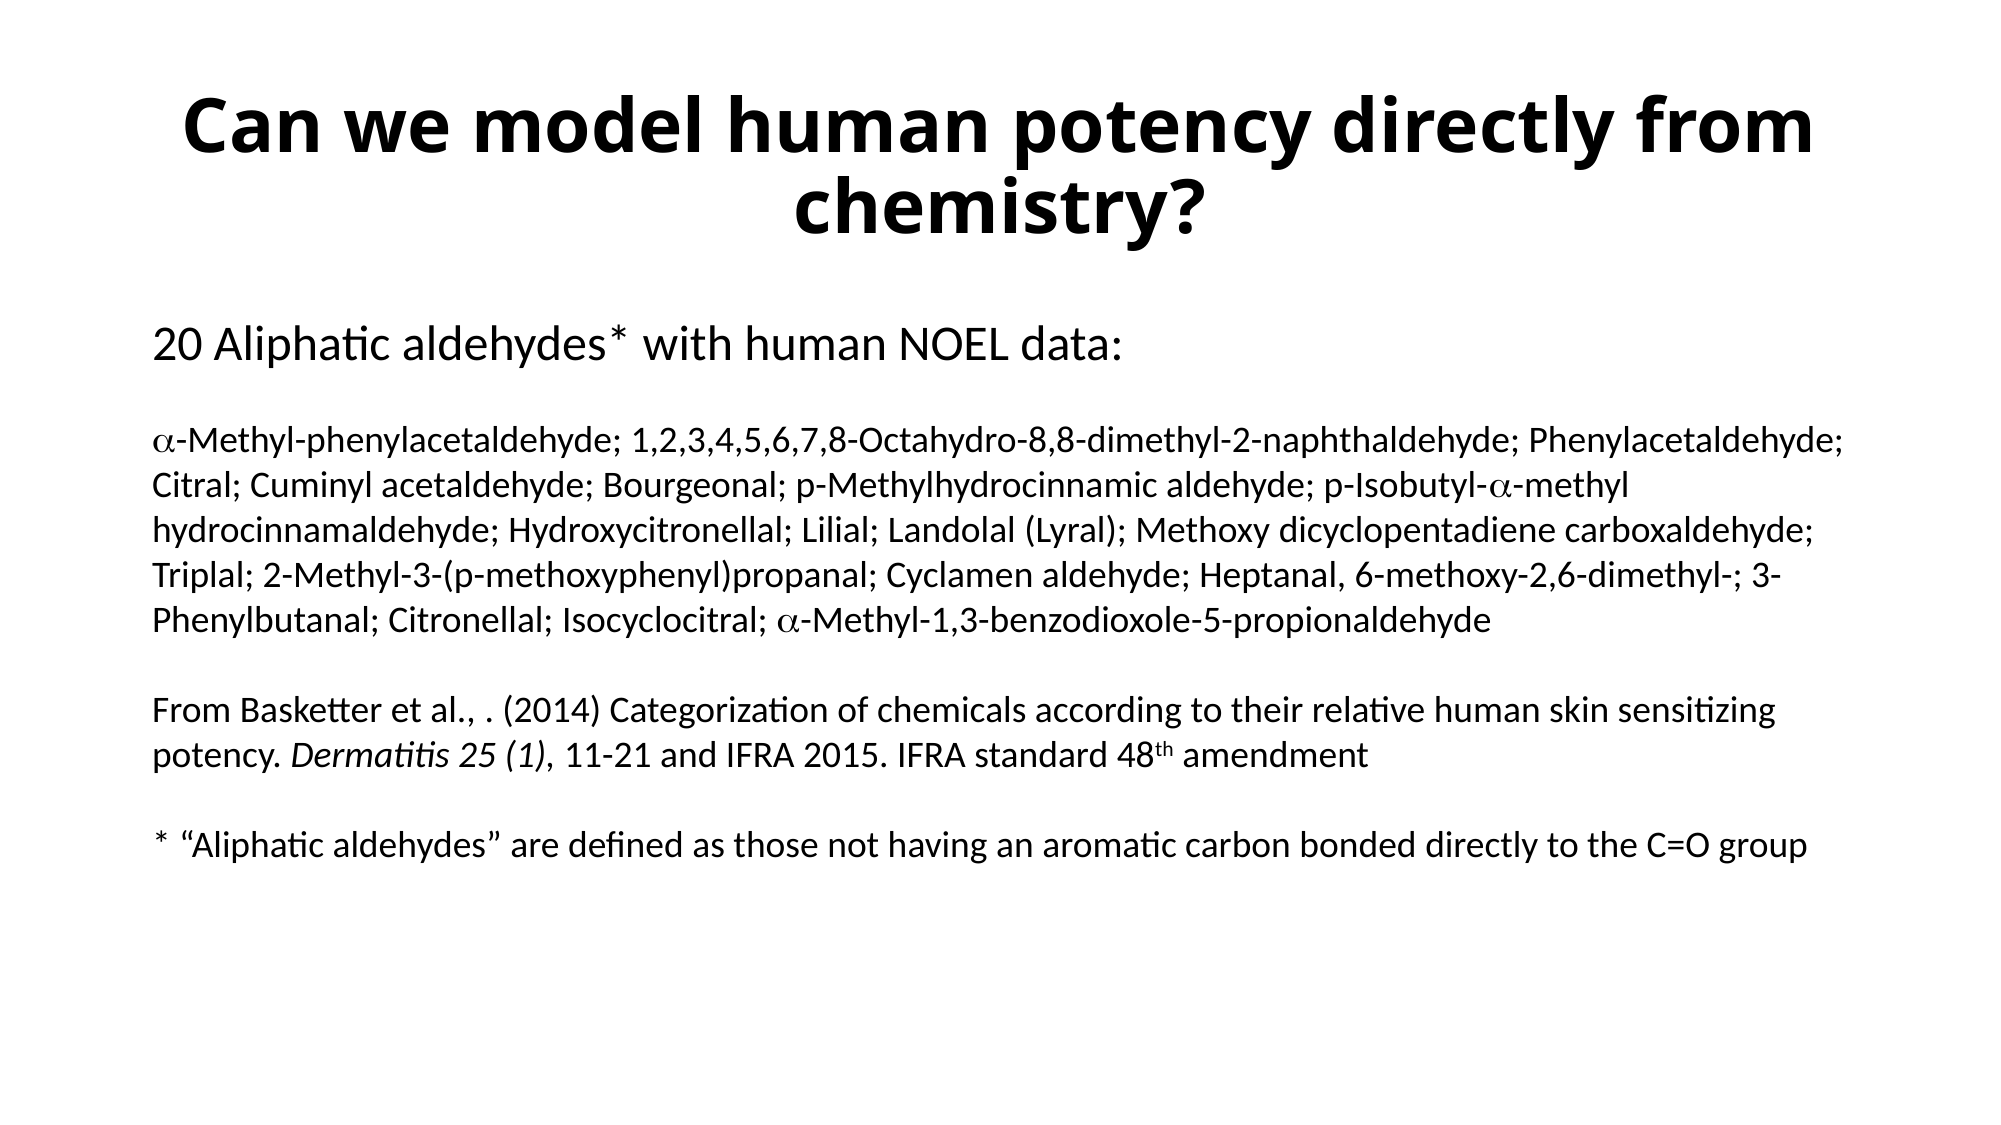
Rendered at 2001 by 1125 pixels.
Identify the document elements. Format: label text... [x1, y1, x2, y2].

title Can we model human potency directly from chemistry? [137, 59, 1863, 278]
text_box 20 Aliphatic aldehydes* with human NOEL data: a-Methyl-phenylacetaldehyde; 1,2,3,4,5,6,7,8-Octahydro-8,8-dimethyl-2-naphthaldehyde; Phenylacetaldehyde; Citral; Cuminyl acetaldehyde; Bourgeonal; p-Methylhydrocinnamic aldehyde; p-Isobutyl-a-methyl hydrocinnamaldehyde; Hydroxycitronellal; Lilial; Landolal (Lyral); Methoxy dicyclopentadiene carboxaldehyde; Triplal; 2-Methyl-3-(p-methoxyphenyl)propanal; Cyclamen aldehyde; Heptanal, 6-methoxy-2,6-dimethyl-; 3-Phenylbutanal; Citronellal; Isocyclocitral; a-Methyl-1,3-benzodioxole-5-propionaldehyde From Basketter et al., . (2014) Categorization of chemicals according to their relative human skin sensitizing potency. Dermatitis 25 (1), 11-21 and IFRA 2015. IFRA standard 48th amendment * “Aliphatic aldehydes” are defined as those not having an aromatic carbon bonded directly to the C=O group [137, 303, 1863, 873]
